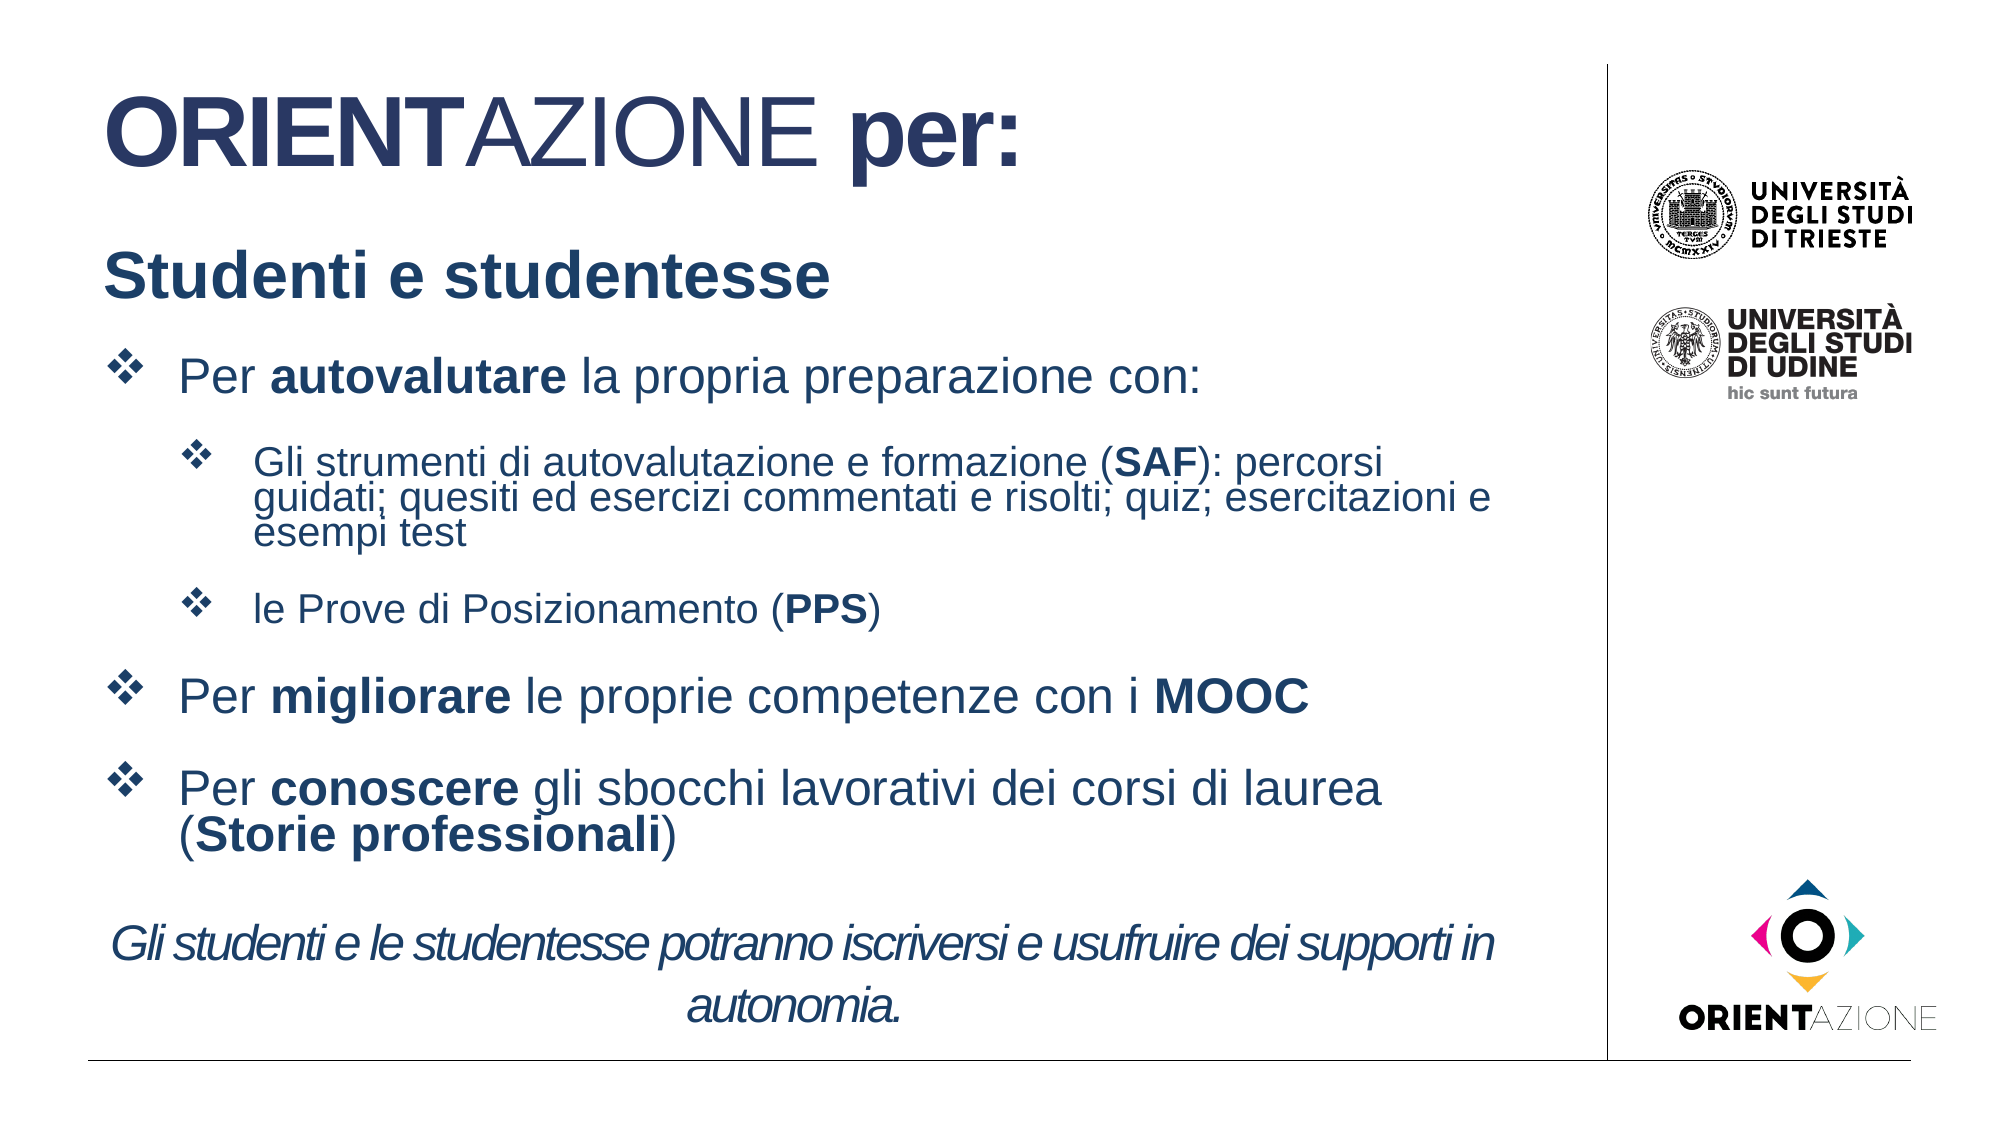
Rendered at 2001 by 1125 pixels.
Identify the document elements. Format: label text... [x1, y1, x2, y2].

picture [1650, 303, 1912, 410]
picture [1679, 879, 1937, 1030]
picture [1648, 170, 1912, 259]
text_box ORIENTAZIONE per: Studenti e studentesse Per autovalutare la propria preparazione con: Gli strumenti di autovalutazione e formazione (SAF): percorsi guidati; quesiti ed esercizi commentati e risolti; quiz; esercitazioni e esempi test le Prove di Posizionamento (PPS) Per migliorare le proprie competenze con i MOOC Per conoscere gli sbocchi lavorativi dei corsi di laurea (Storie professionali) Gli studenti e le studentesse potranno iscriversi e usufruire dei supporti in autonomia. [88, 115, 1515, 1041]
